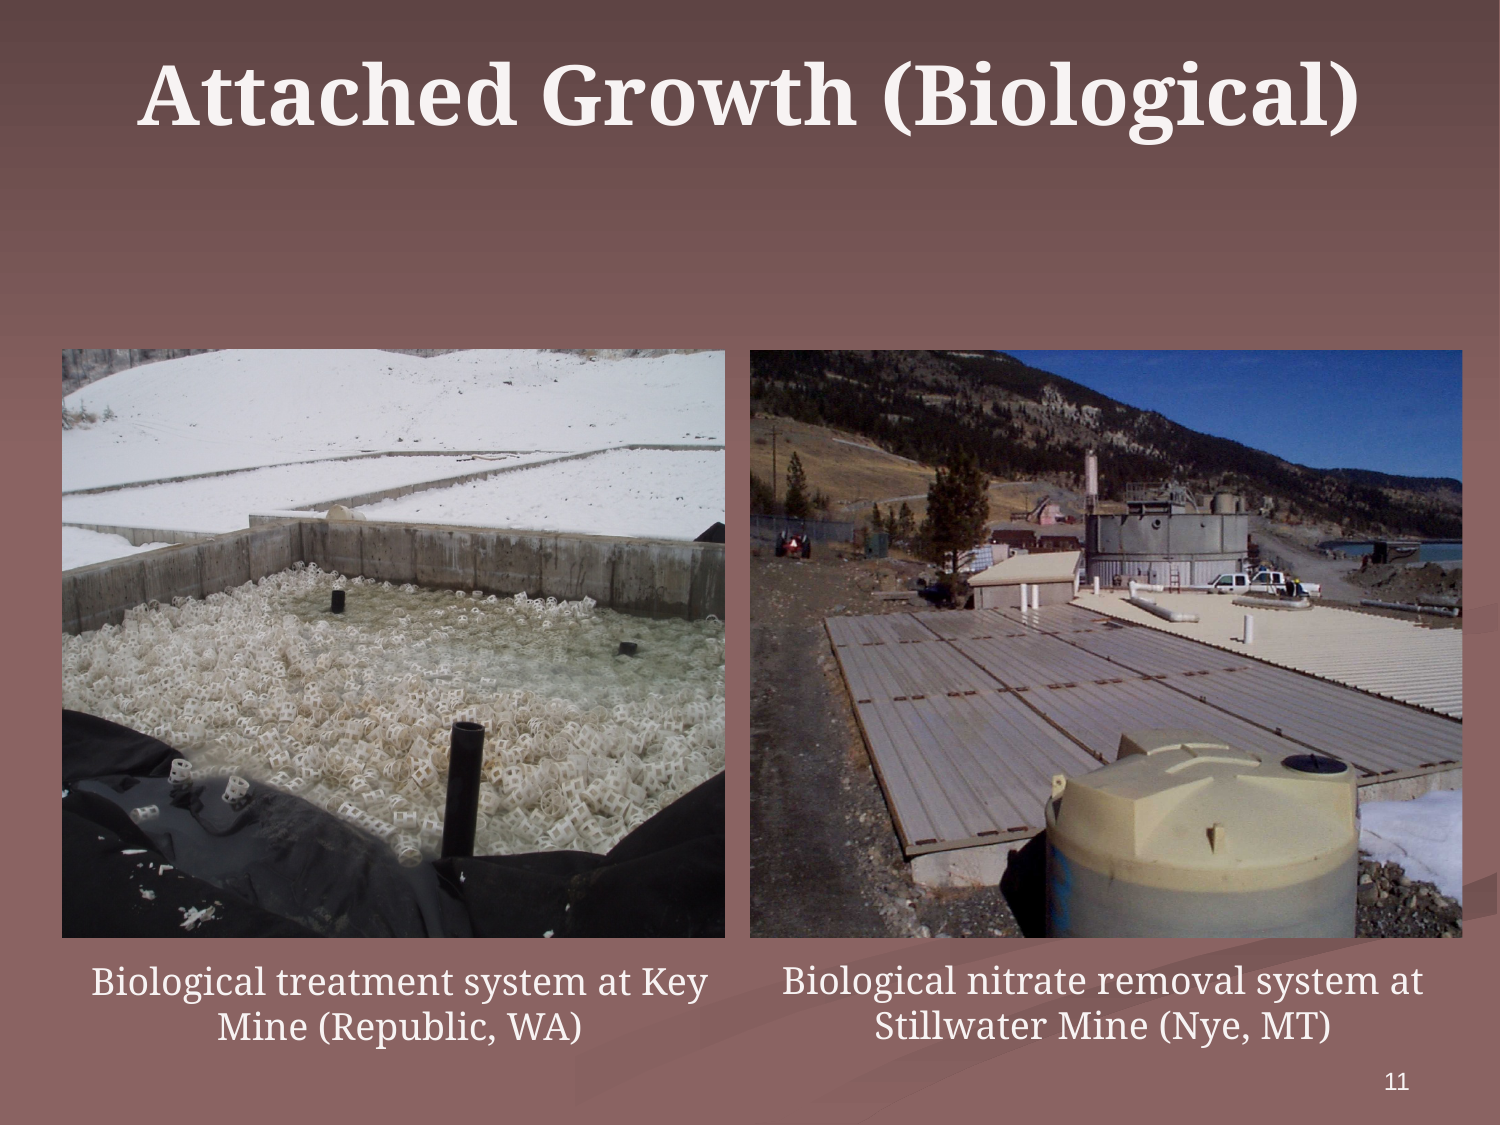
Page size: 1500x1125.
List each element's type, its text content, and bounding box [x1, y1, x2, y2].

title Attached Growth (Biological) [74, 12, 1426, 151]
list Biological treatment system at Key Mine (Republic, WA) [49, 949, 731, 1013]
slide_number 11 [1074, 1025, 1426, 1104]
text_box Biological nitrate removal system at Stillwater Mine (Nye, MT) [731, 949, 1475, 1025]
picture [62, 349, 726, 938]
picture [749, 349, 1463, 938]
